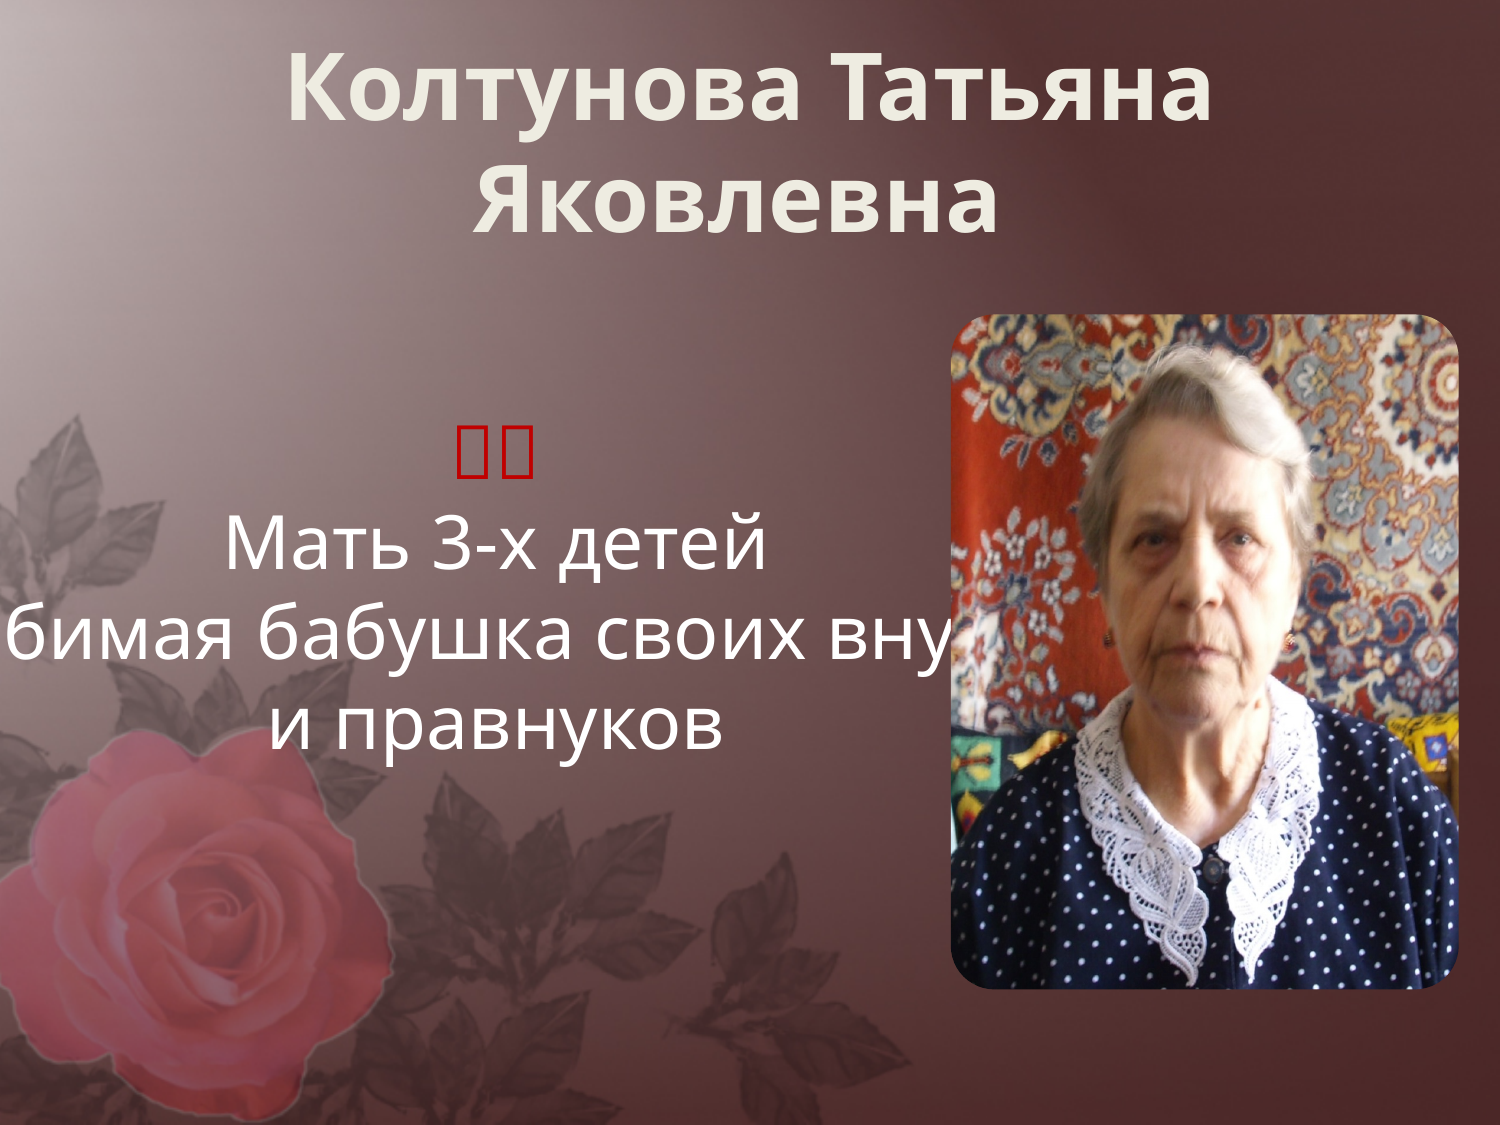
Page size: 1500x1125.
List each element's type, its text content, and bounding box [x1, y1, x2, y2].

picture [0, 0, 1500, 1125]
title Колтунова Татьяна Яковлевна [75, 45, 1425, 233]
text_box  Мать 3-х детей Любимая бабушка своих внуков и правнуков [0, 397, 945, 772]
